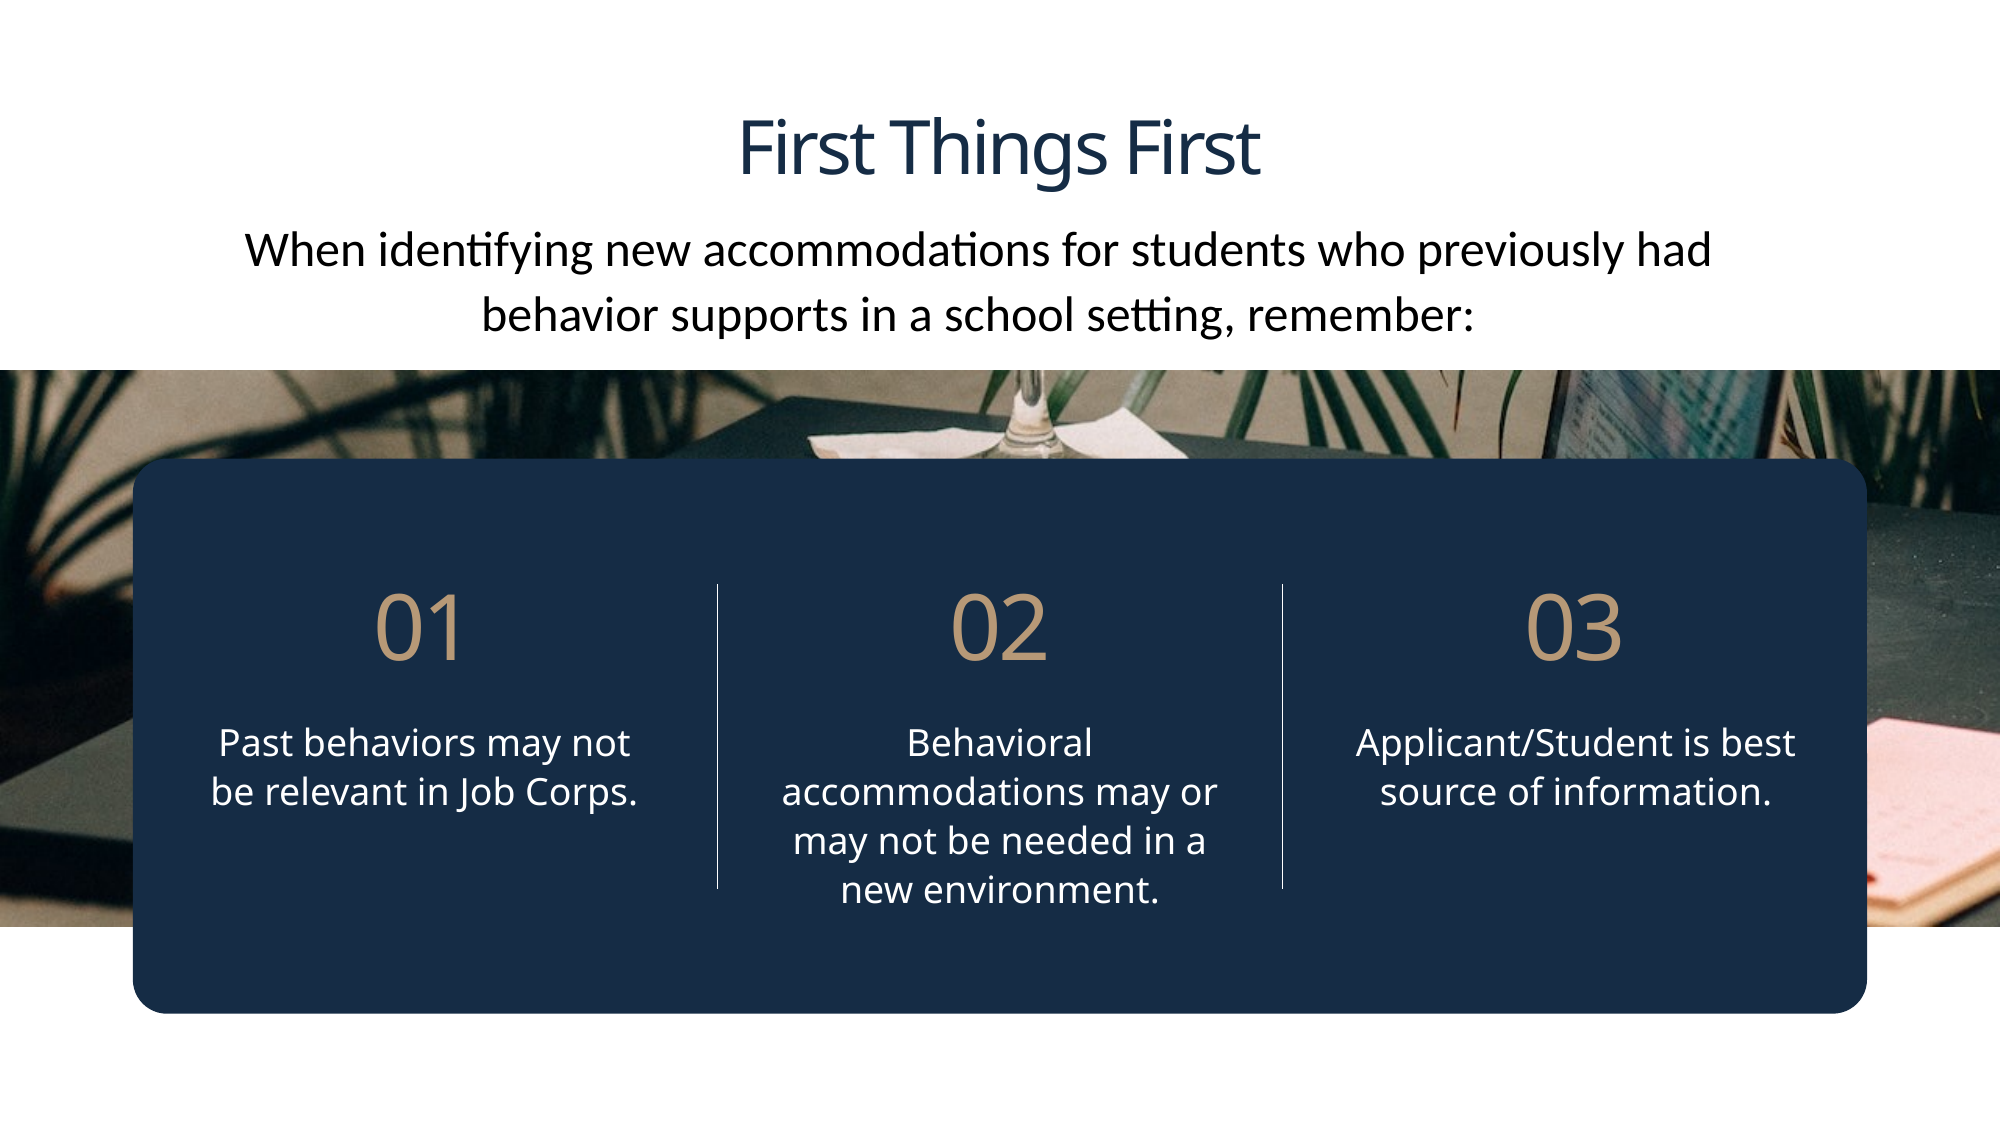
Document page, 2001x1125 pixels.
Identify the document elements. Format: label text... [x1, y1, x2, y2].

picture [0, 370, 2000, 927]
text_box When identifying new accommodations for students who previously had behavior supports in a school setting, remember: [215, 203, 1743, 349]
text_box First Things First [461, 92, 1539, 198]
text_box [131, 927, 1869, 1015]
